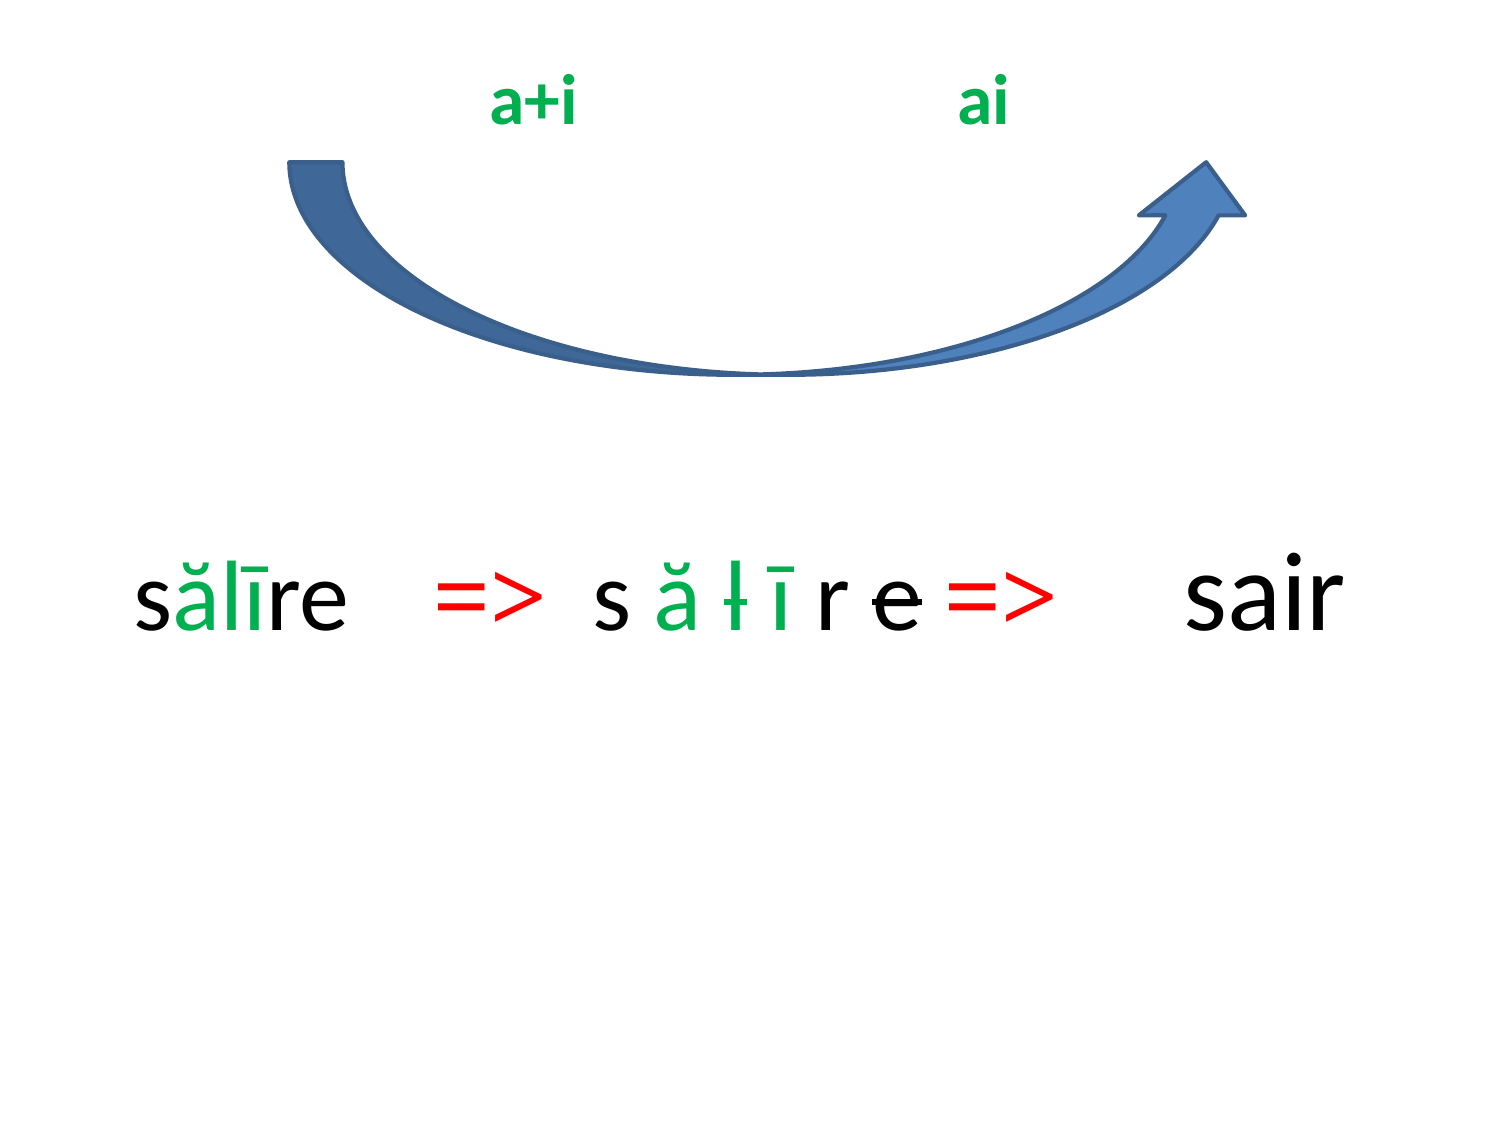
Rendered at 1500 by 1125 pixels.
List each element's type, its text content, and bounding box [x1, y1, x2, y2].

text_box [287, 160, 1247, 377]
list sălīre => s ă l ī r e => sair [64, 255, 1415, 998]
title a+i ai [75, 45, 1425, 233]
